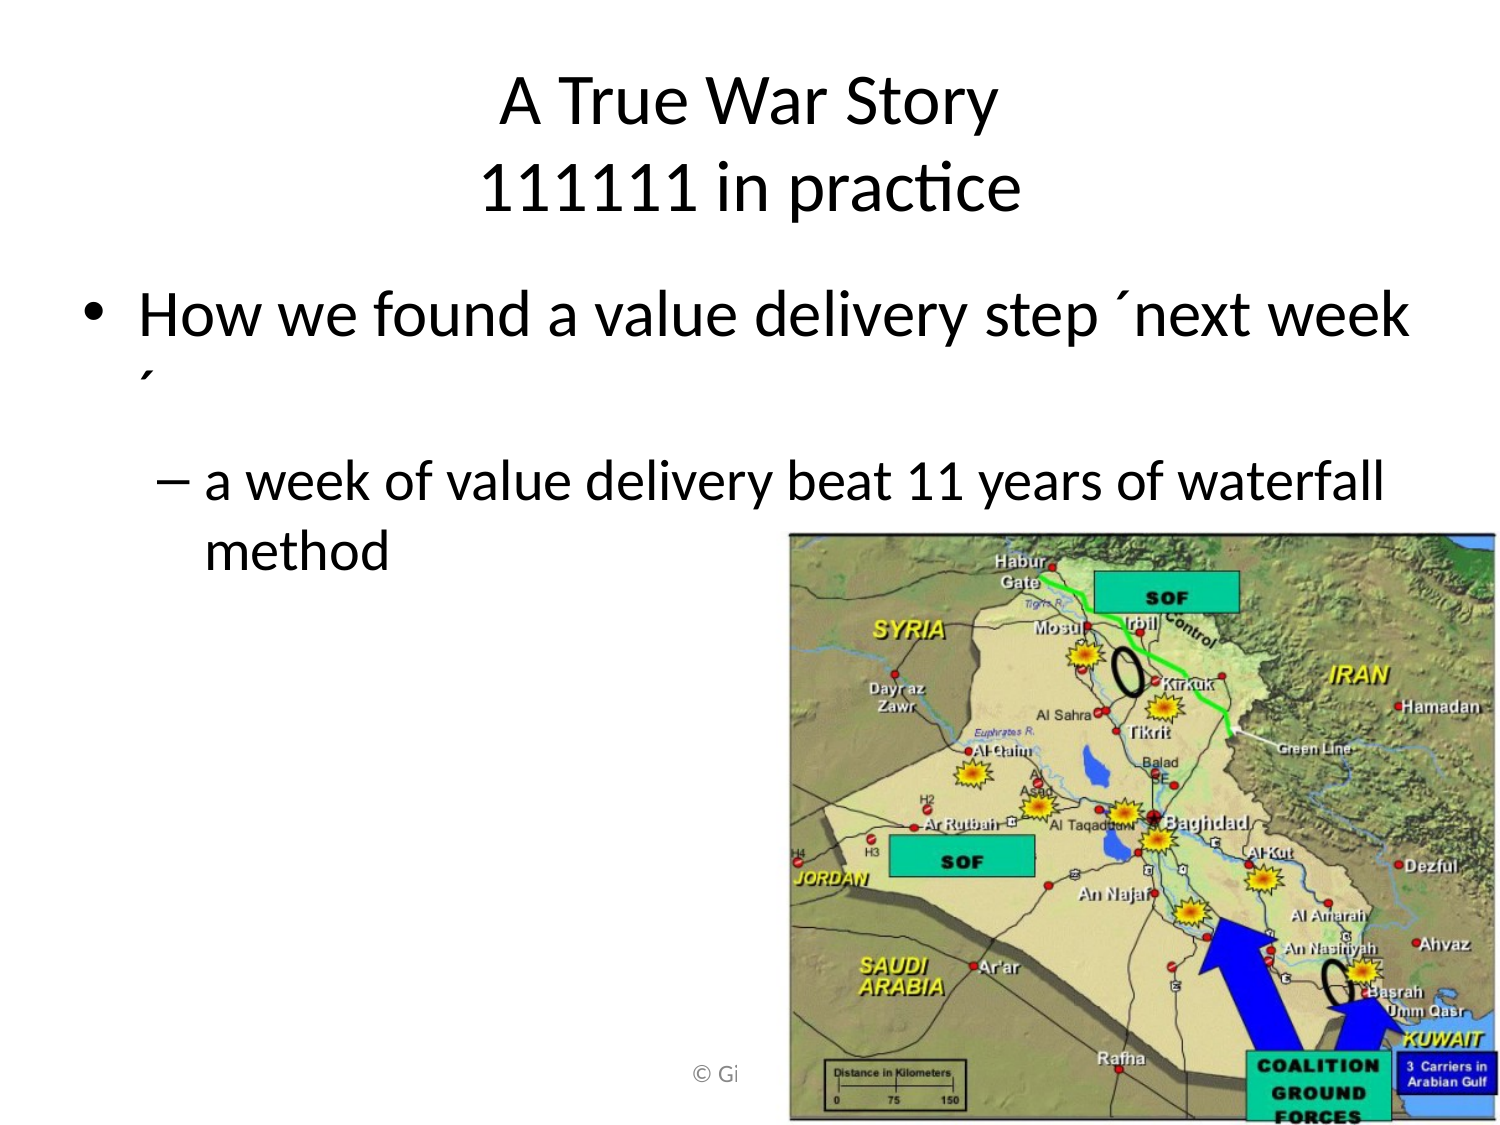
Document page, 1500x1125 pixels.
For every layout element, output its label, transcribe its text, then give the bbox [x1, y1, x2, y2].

text_box © Gilb.com [512, 1050, 731, 1096]
picture [737, 530, 1500, 1125]
title A True War Story 111111 in practice [74, 44, 1426, 234]
list How we found a value delivery step ´next week´ a week of value delivery beat 11 years of waterfall method [74, 261, 1426, 1006]
